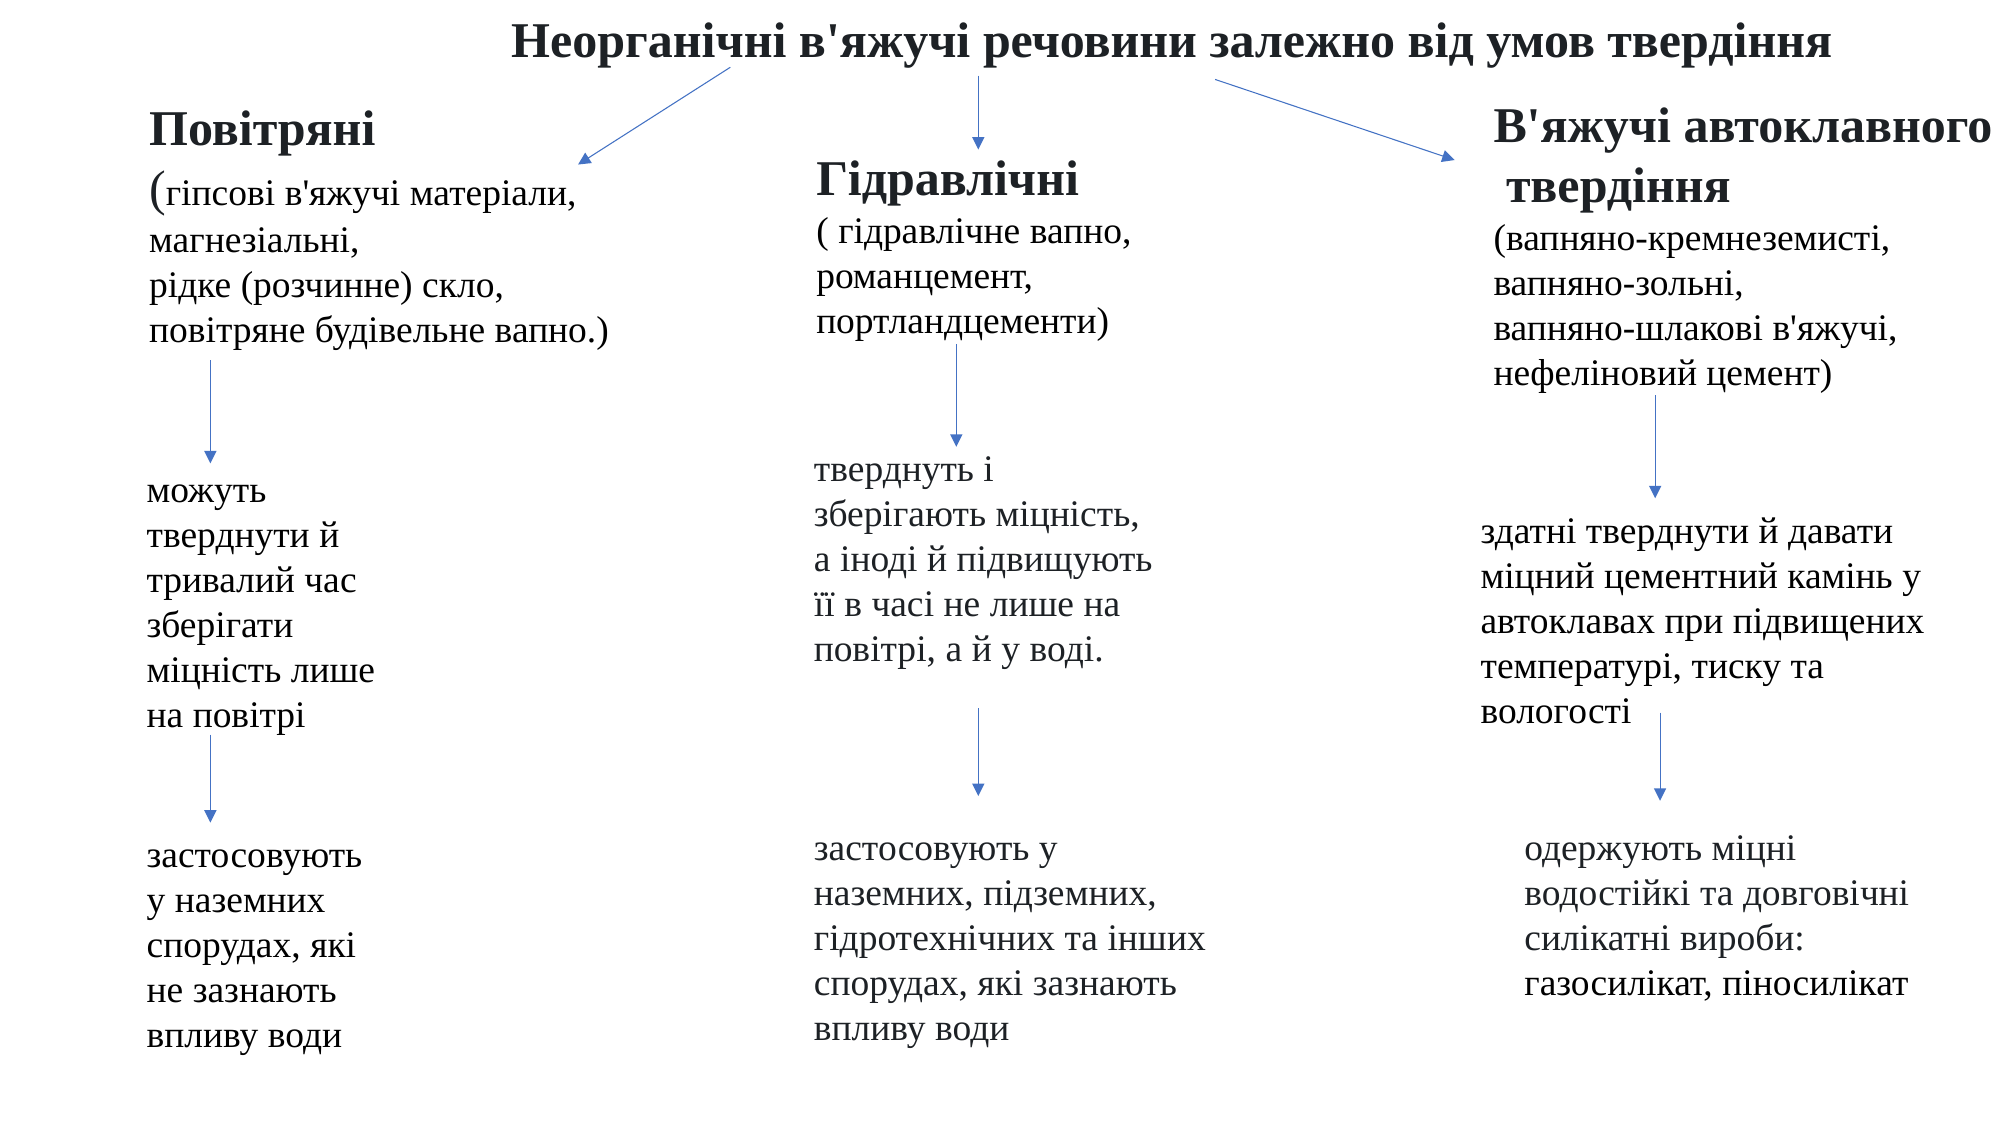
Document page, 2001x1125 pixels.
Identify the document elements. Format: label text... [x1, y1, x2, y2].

text_box застосовують у наземних, підземних, гідротехнічних та інших спорудах, які зазнають впливу води [799, 815, 1226, 1056]
text_box застосовують у наземних спорудах, які не зазнають впливу води [131, 822, 394, 1063]
text_box В'яжучі автоклавного твердіння (вапняно-кремнеземисті, вапняно-зольні, вапняно-шлакові в'яжучі, нефеліновий цемент) [1478, 85, 2000, 400]
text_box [578, 67, 731, 165]
text_box тверднуть і зберігають міцність, а іноді й підвищують її в часі не лише на повітрі, а й у воді. [799, 436, 1179, 677]
text_box одержують міцні водостійкі та довговічні силікатні вироби: газосилікат, піносилікат [1509, 815, 1977, 1011]
text_box здатні тверднути й давати міцний цементний камінь у автоклавах при підвищених температурі, тиску та вологості [1465, 498, 2000, 738]
text_box можуть тверднути й тривалий час зберігати міцність лише на повітрі [131, 457, 423, 742]
text_box Повітряні (гіпсові в'яжучі матеріали, магнезіальні, рідке (розчинне) скло, повітряне будівельне вапно.) [134, 87, 625, 358]
text_box Гідравлічні ( гідравлічне вапно, романцемент, портландцементи) [801, 138, 1181, 349]
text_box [1215, 79, 1455, 161]
text_box Неорганічні в'яжучі речовини залежно від умов твердіння [496, 0, 1848, 75]
